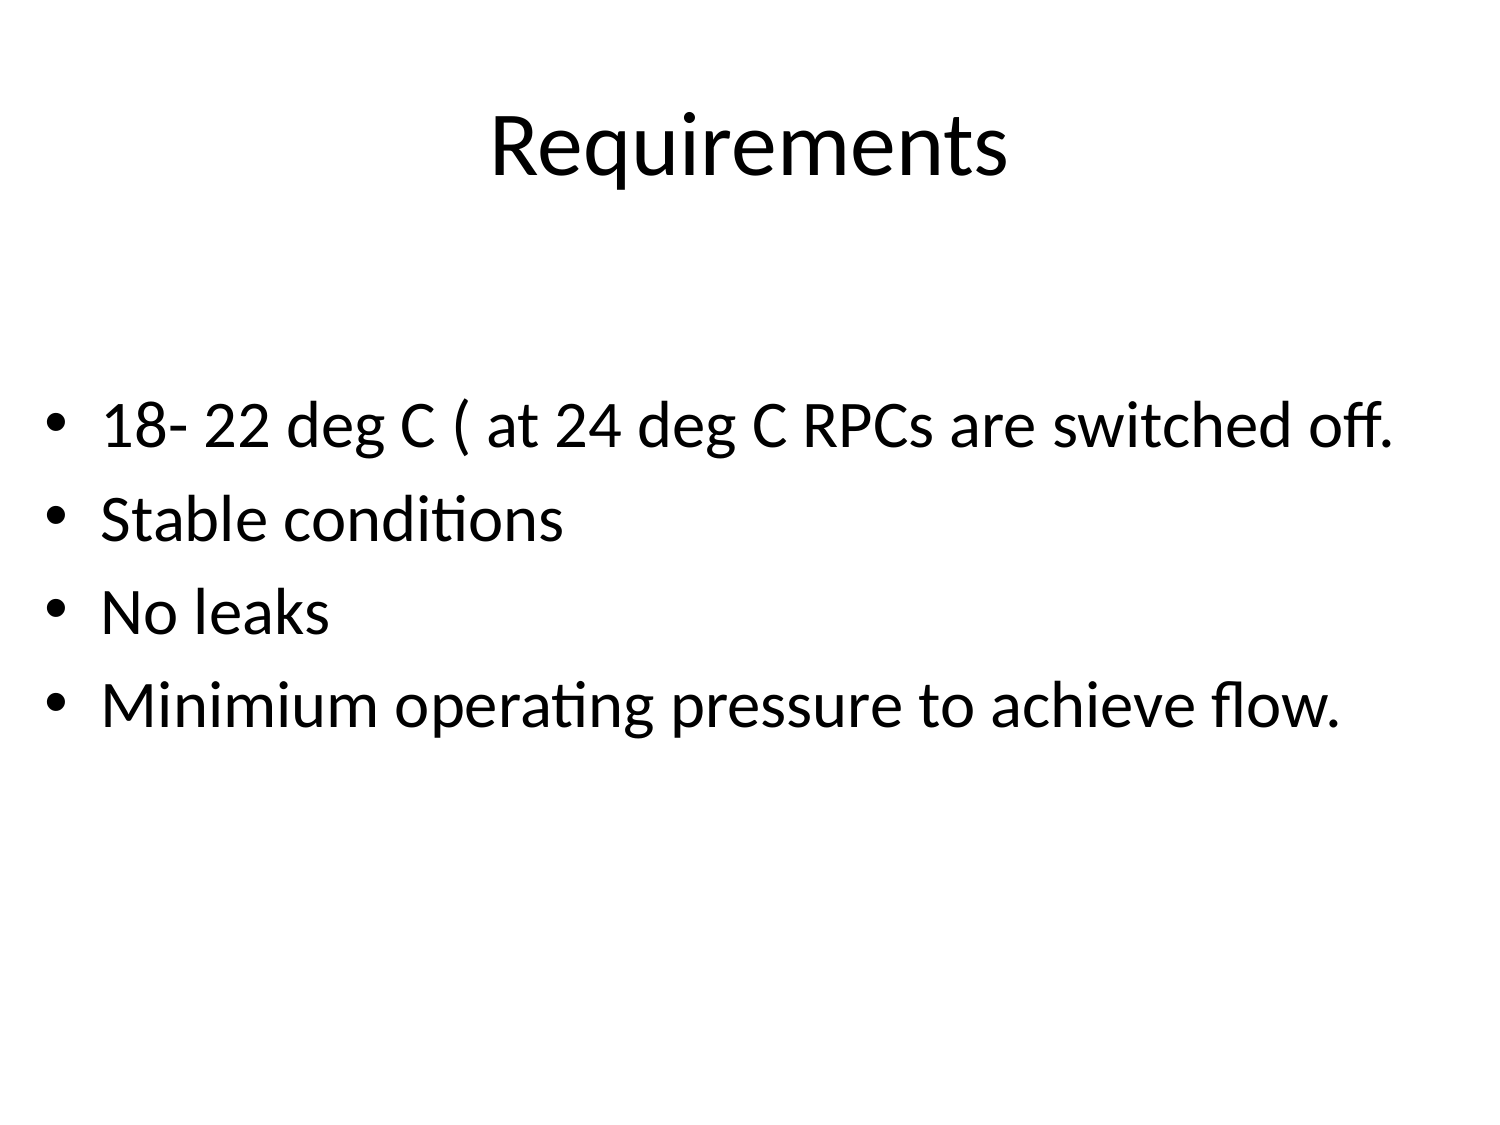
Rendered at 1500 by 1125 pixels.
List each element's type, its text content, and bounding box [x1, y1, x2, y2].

list 18- 22 deg C ( at 24 deg C RPCs are switched off. Stable conditions No leaks Minimium operating pressure to achieve flow. [29, 373, 1471, 787]
title Requirements [75, 45, 1425, 233]
